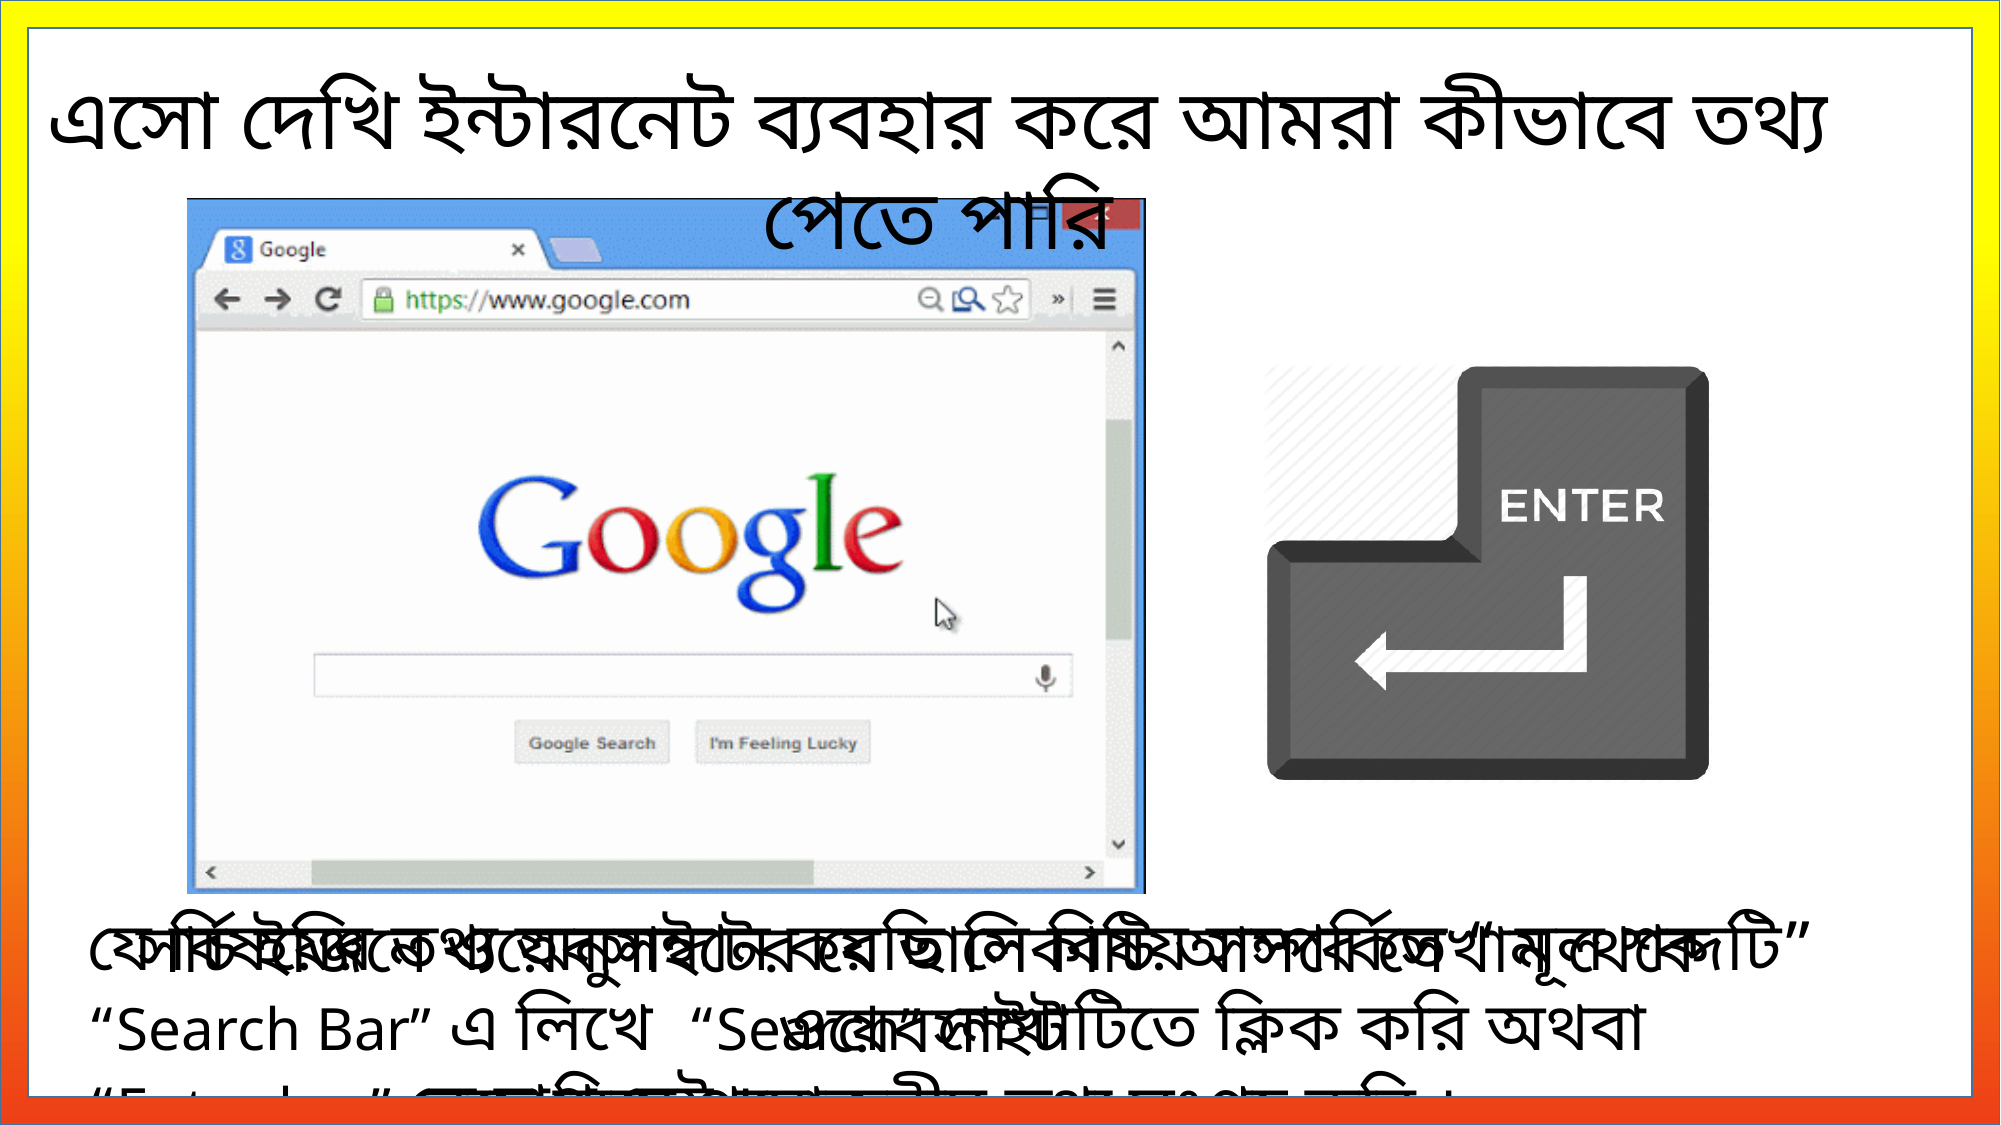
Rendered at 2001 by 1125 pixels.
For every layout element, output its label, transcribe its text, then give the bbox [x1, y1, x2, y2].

text_box [0, 0, 2000, 1125]
picture [187, 198, 1146, 894]
picture [1262, 362, 1713, 784]
text_box এসো দেখি ইন্টারনেট ব্যবহার করে আমরা কীভাবে তথ্য পেতে পারি [29, 58, 1850, 274]
text_box যে বিষয়ের তথ্য অনুসন্ধান করছি সে বিষয় সম্পর্কিত “ মূল শব্দটি” “Search Bar” এ লিখে “Search” লেখাটিতে ক্লিক করি অথবা “Enter key” তে চাপ দেই । [72, 896, 1854, 1096]
text_box সার্চ ইঞ্জিনে ওয়েবসাইটের যে তালিকাটি আসবে সেখান থেকে ওয়েবসাইট বেছে নিয়ে প্রয়োজনীয় তথ্য সংগ্রহ করি । [85, 898, 1761, 1096]
